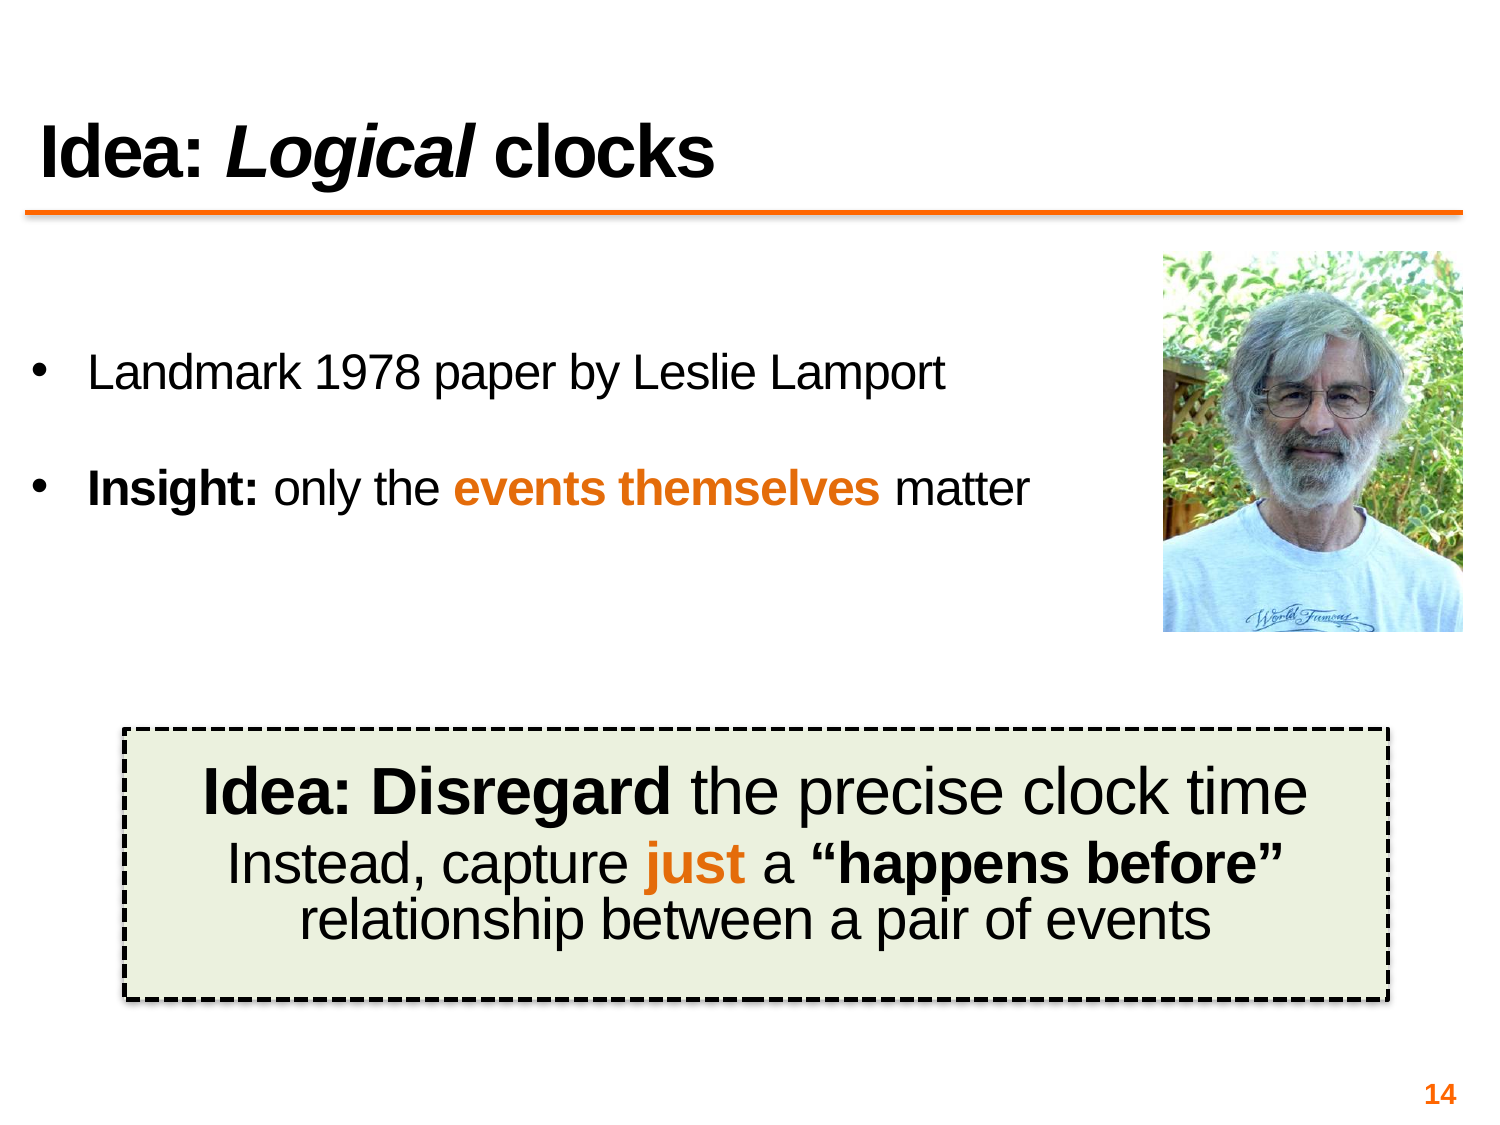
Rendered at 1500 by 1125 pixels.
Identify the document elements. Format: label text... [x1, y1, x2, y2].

picture [1163, 250, 1463, 632]
title Idea: Logical clocks [24, 24, 1463, 201]
list Landmark 1978 paper by Leslie Lamport Insight: only the events themselves matter [24, 275, 1158, 578]
text_box Idea: Disregard the precise clock time Instead, capture just a “happens before” relationship between a pair of events [123, 728, 1389, 1000]
slide_number 14 [1112, 1074, 1463, 1110]
